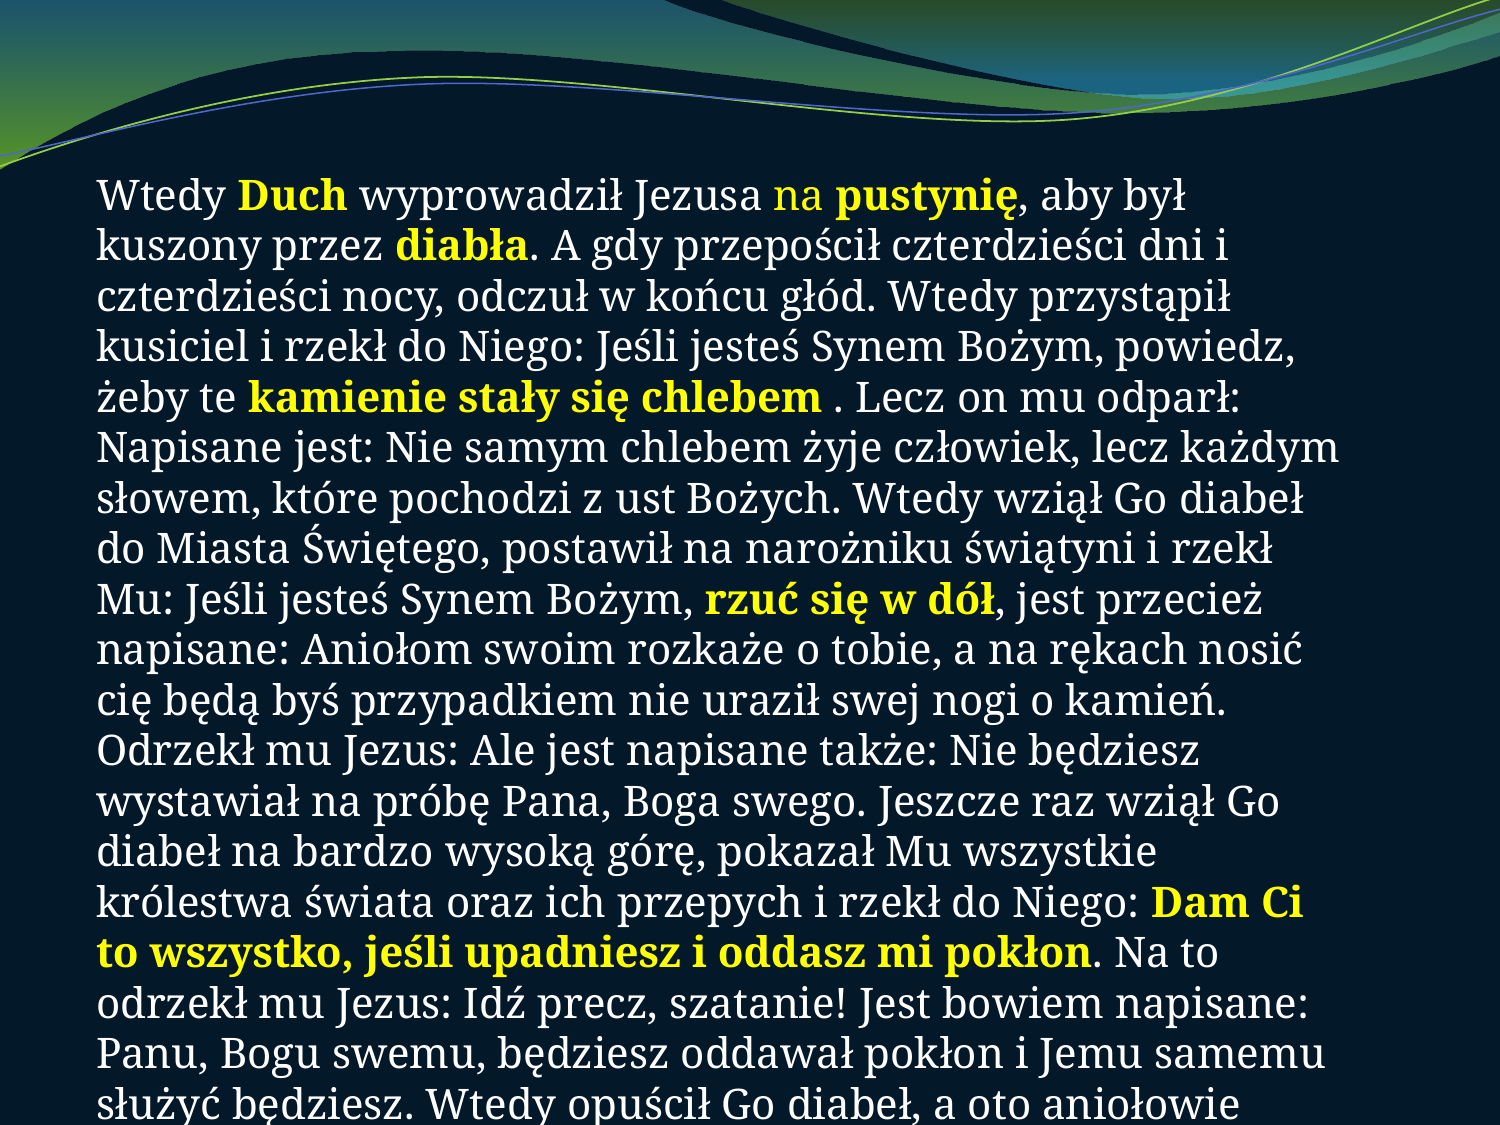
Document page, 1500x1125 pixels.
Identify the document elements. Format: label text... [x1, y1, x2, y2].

list Wtedy Duch wyprowadził Jezusa na pustynię, aby był kuszony przez diabła. A gdy przepościł czterdzieści dni i czterdzieści nocy, odczuł w końcu głód. Wtedy przystąpił kusiciel i rzekł do Niego: Jeśli jesteś Synem Bożym, powiedz, żeby te kamienie stały się chlebem . Lecz on mu odparł: Napisane jest: Nie samym chlebem żyje człowiek, lecz każdym słowem, które pochodzi z ust Bożych. Wtedy wziął Go diabeł do Miasta Świętego, postawił na narożniku świątyni i rzekł Mu: Jeśli jesteś Synem Bożym, rzuć się w dół, jest przecież napisane: Aniołom swoim rozkaże o tobie, a na rękach nosić cię będą byś przypadkiem nie uraził swej nogi o kamień. Odrzekł mu Jezus: Ale jest napisane także: Nie będziesz wystawiał na próbę Pana, Boga swego. Jeszcze raz wziął Go diabeł na bardzo wysoką górę, pokazał Mu wszystkie królestwa świata oraz ich przepych i rzekł do Niego: Dam Ci to wszystko, jeśli upadniesz i oddasz mi pokłon. Na to odrzekł mu Jezus: Idź precz, szatanie! Jest bowiem napisane: Panu, Bogu swemu, będziesz oddawał pokłon i Jemu samemu służyć będziesz. Wtedy opuścił Go diabeł, a oto aniołowie przystąpili i usługiwali Mu [88, 160, 1364, 1125]
